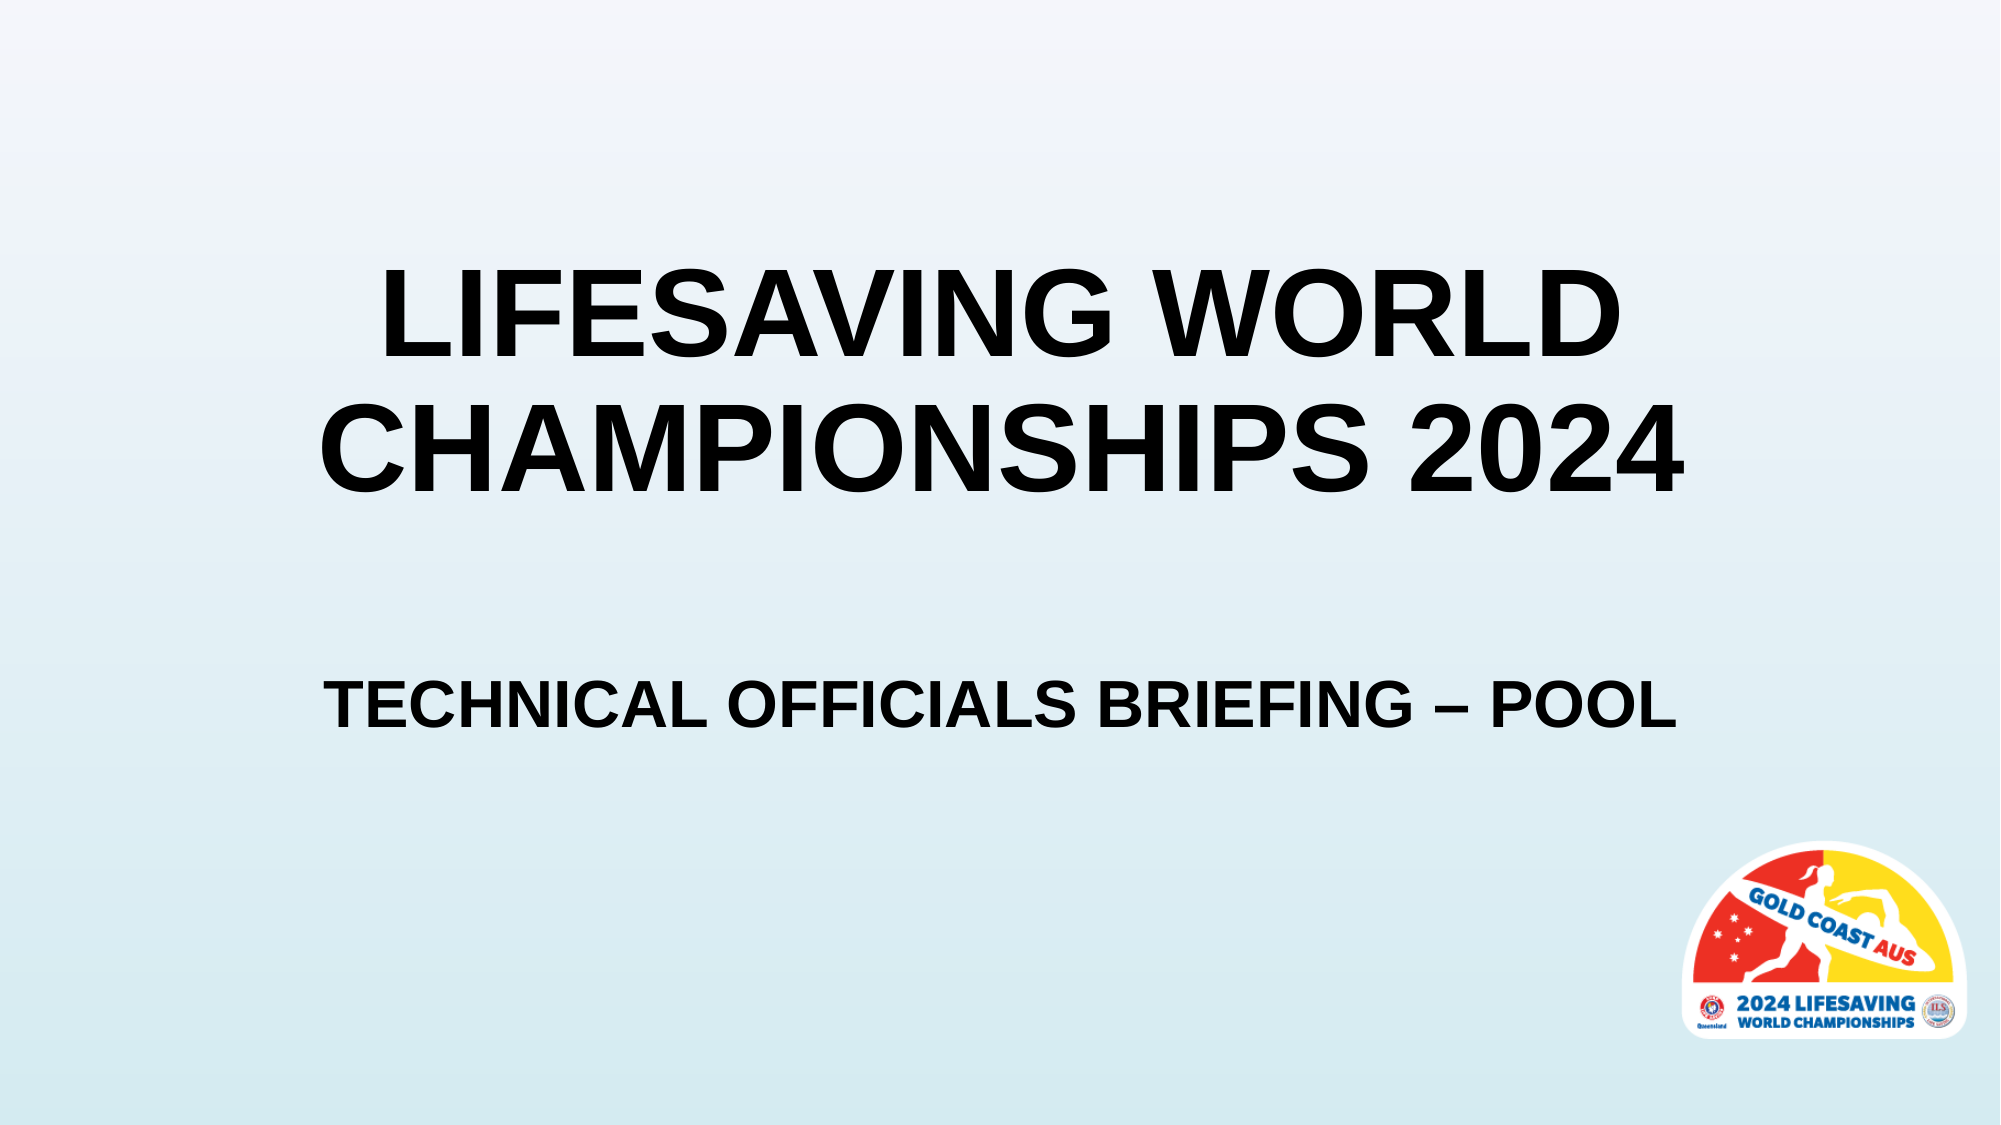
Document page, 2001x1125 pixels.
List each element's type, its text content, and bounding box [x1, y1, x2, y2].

picture [1680, 840, 1968, 1039]
subtitle TECHNICAL OFFICIALS BRIEFING – Pool [214, 662, 1790, 825]
title LIFESAVING WORLD CHAMPIONSHIPS 2024 [214, 214, 1790, 527]
